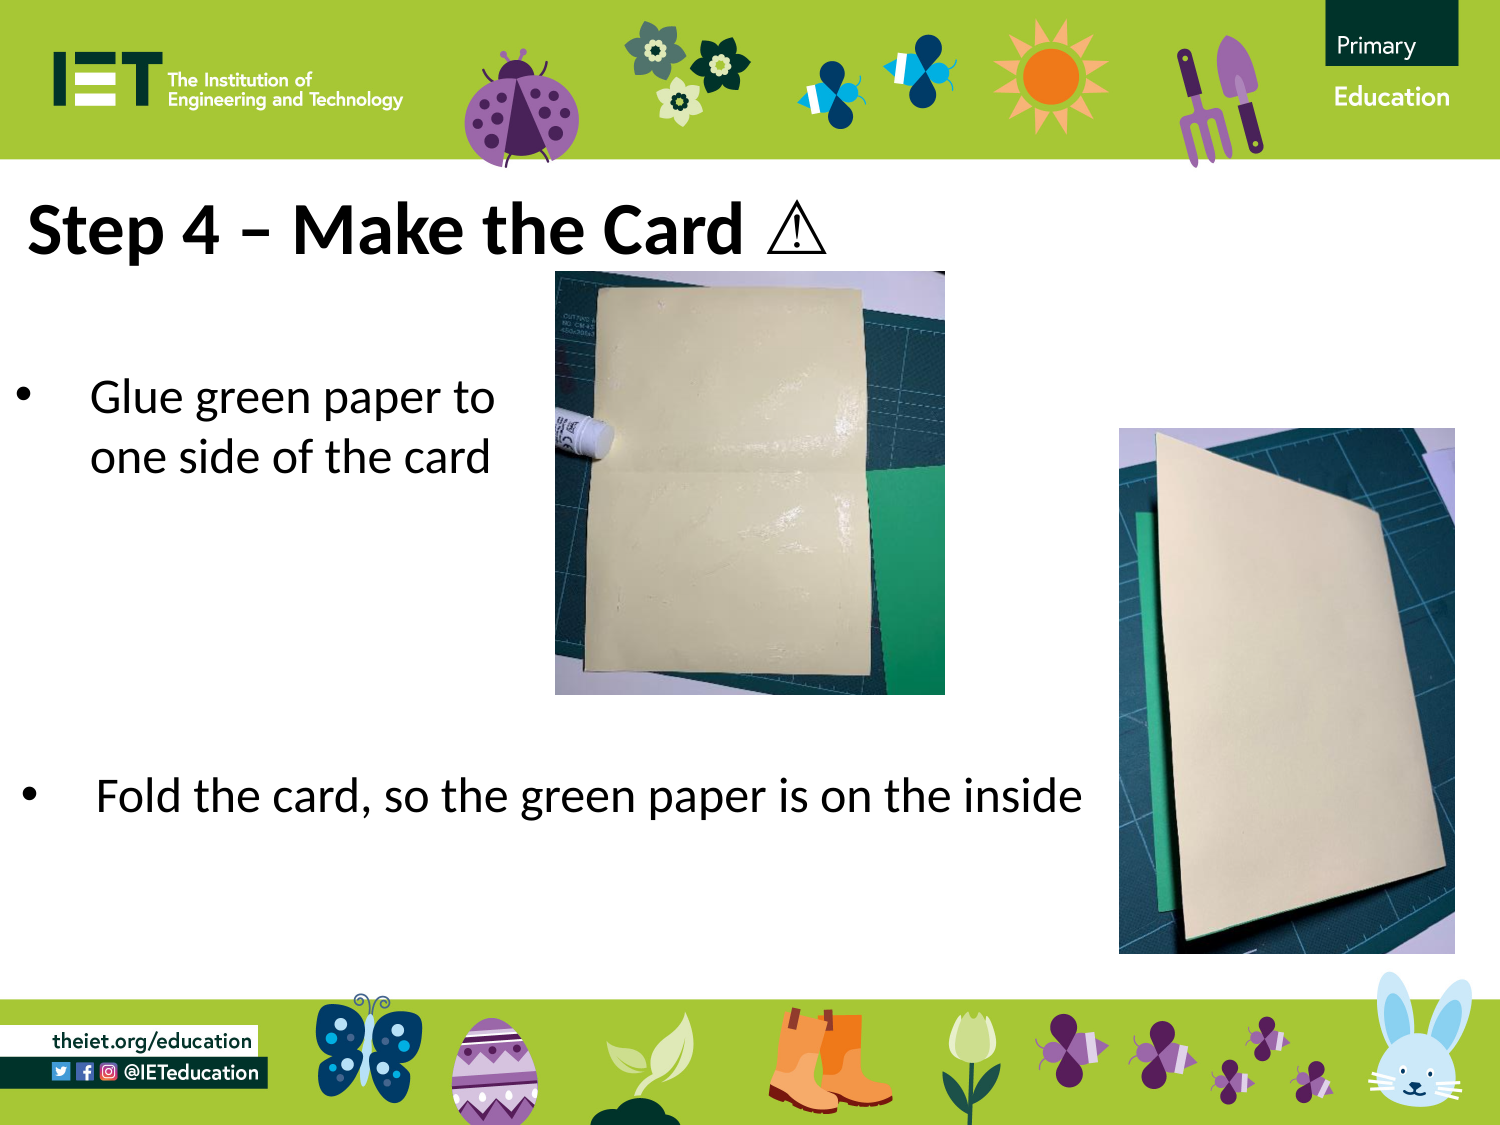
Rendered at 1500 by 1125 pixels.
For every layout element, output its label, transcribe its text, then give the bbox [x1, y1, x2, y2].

text_box Fold the card, so the green paper is on the inside [6, 755, 1024, 831]
picture [0, 0, 1500, 1125]
text_box Glue green paper to one side of the card [0, 356, 538, 491]
text_box Step 4 – Make the Card ⚠ [12, 171, 1500, 277]
